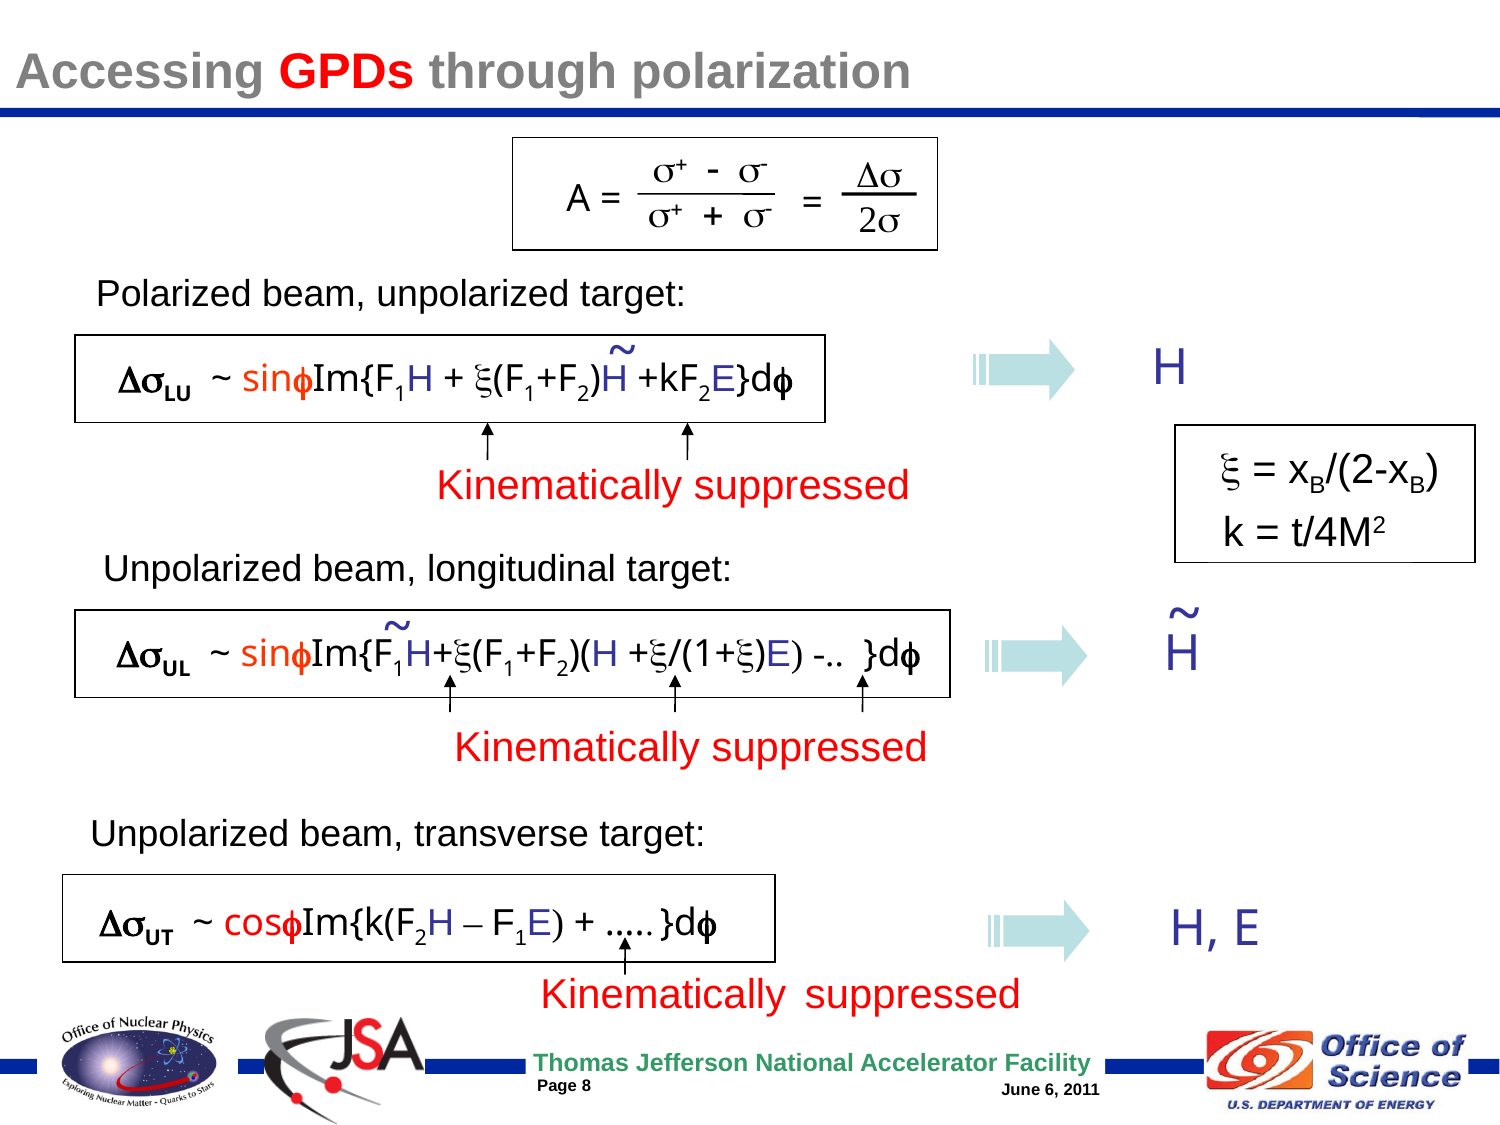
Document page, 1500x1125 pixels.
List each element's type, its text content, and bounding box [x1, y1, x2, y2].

text_box DsLU ~ sinfIm{F1H + x(F1+F2)H +kF2E}df [103, 347, 808, 413]
text_box [985, 640, 989, 672]
text_box H, E [1154, 887, 1276, 963]
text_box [1174, 424, 1476, 563]
text_box H [1136, 326, 1204, 402]
text_box Unpolarized beam, transverse target: [75, 801, 721, 861]
text_box [979, 354, 986, 386]
text_box H [1148, 612, 1216, 688]
text_box [62, 874, 775, 963]
text_box [856, 674, 869, 713]
text_box DsUT ~ cosfIm{k(F2H – F1E) + ….. }df [84, 890, 732, 957]
text_box Kinematically suppressed [525, 934, 1037, 1030]
text_box [987, 915, 991, 947]
picture [37, 1012, 238, 1117]
text_box [1001, 624, 1088, 688]
text_box [681, 422, 694, 450]
text_box Polarized beam, unpolarized target: [80, 261, 702, 322]
text_box [75, 609, 449, 698]
text_box [443, 674, 457, 713]
text_box [988, 338, 1076, 401]
text_box [993, 915, 1001, 947]
picture [264, 1017, 425, 1125]
text_box ~ [384, 592, 411, 653]
text_box ~ [609, 322, 636, 377]
text_box [991, 640, 999, 672]
text_box DsUL ~ sinfIm{F1H+x(F1+F2)(H +x/(1+x)E) -.. }df [101, 621, 935, 688]
text_box [668, 674, 682, 713]
text_box Unpolarized beam, longitudinal target: [88, 536, 748, 597]
text_box [1003, 899, 1090, 963]
text_box Kinematically suppressed [421, 450, 926, 515]
text_box Kinematically suppressed [439, 712, 943, 777]
text_box [411, 609, 950, 698]
text_box [618, 937, 632, 975]
text_box ~ [1169, 574, 1200, 645]
text_box [972, 354, 977, 386]
text_box Accessing GPDs through polarization [0, 30, 1500, 106]
text_box [74, 335, 825, 423]
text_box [512, 137, 938, 251]
text_box [481, 422, 494, 450]
